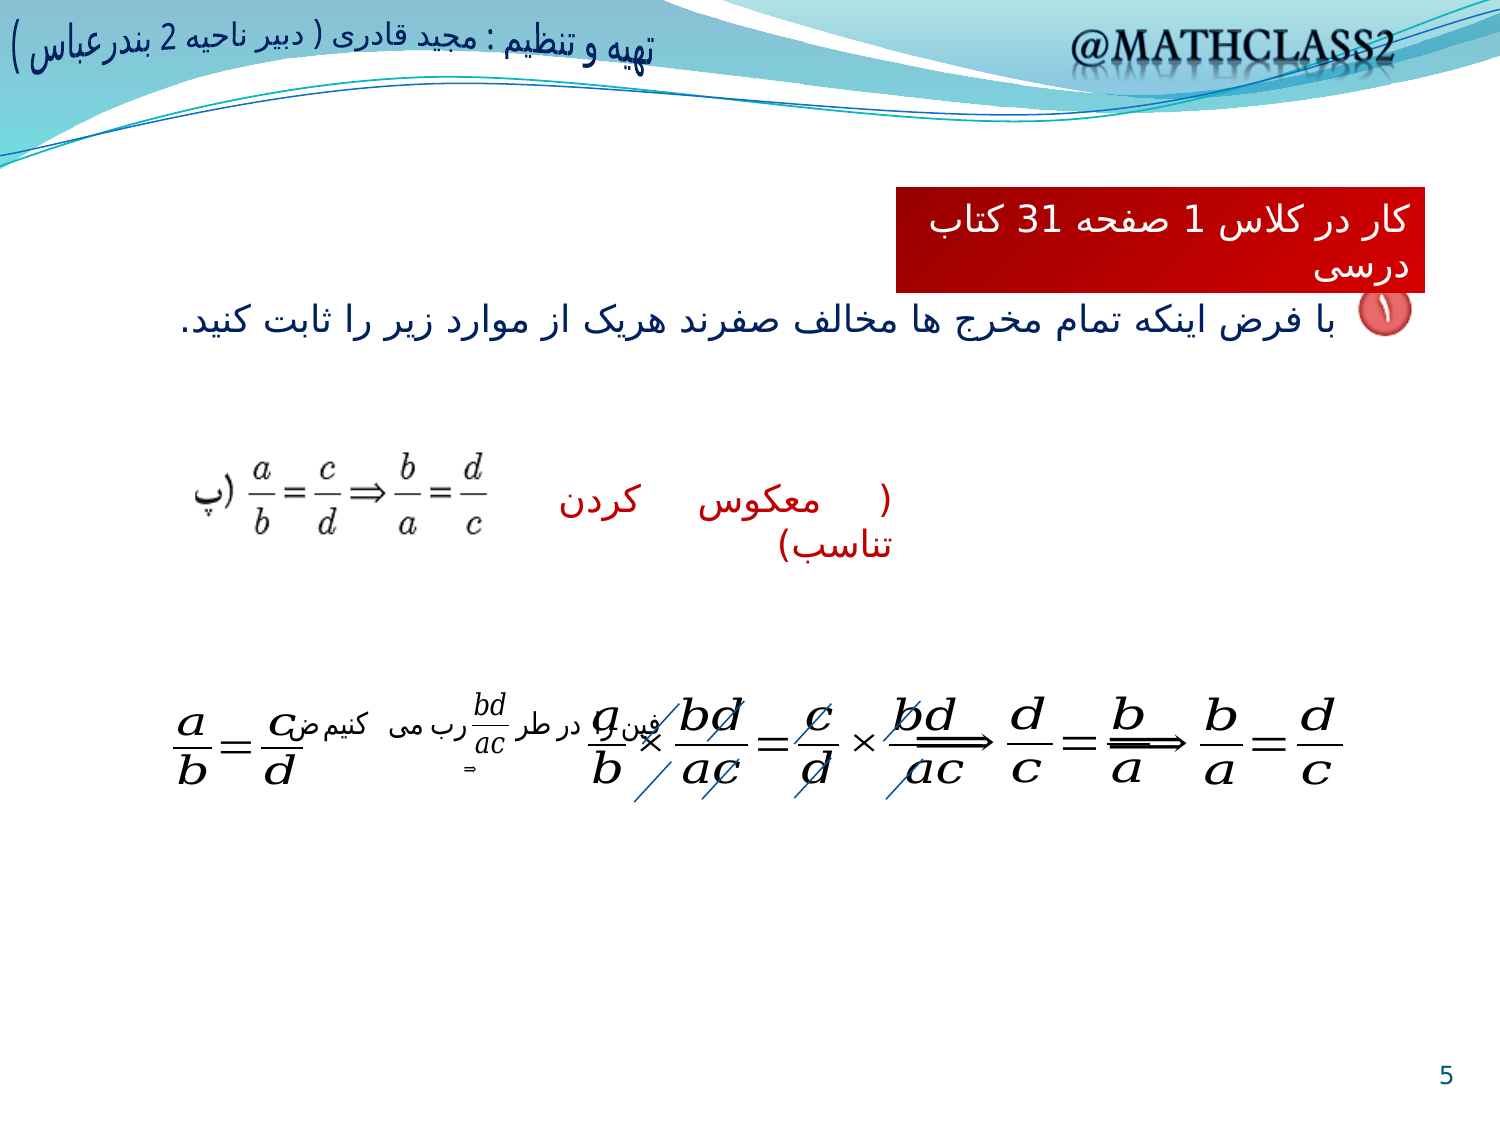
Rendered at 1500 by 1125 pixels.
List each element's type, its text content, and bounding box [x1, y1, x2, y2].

picture [1021, 13, 1440, 105]
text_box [883, 700, 921, 742]
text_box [634, 761, 672, 803]
slide_number 5 [1329, 1029, 1455, 1090]
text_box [794, 757, 832, 799]
picture [183, 436, 495, 547]
text_box با فرض اینکه تمام مخرج ها مخالف صفرند هریک از موارد زیر را ثابت کنید. [46, 265, 1353, 348]
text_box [642, 703, 680, 745]
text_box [287, 649, 460, 865]
text_box ( معکوس کردن تناسب) [543, 468, 908, 573]
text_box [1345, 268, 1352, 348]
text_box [885, 758, 924, 800]
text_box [701, 758, 740, 800]
picture [1352, 266, 1432, 362]
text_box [707, 700, 745, 742]
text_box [794, 703, 832, 745]
text_box کار در کلاس 1 صفحه 31 کتاب درسی [896, 187, 1425, 266]
